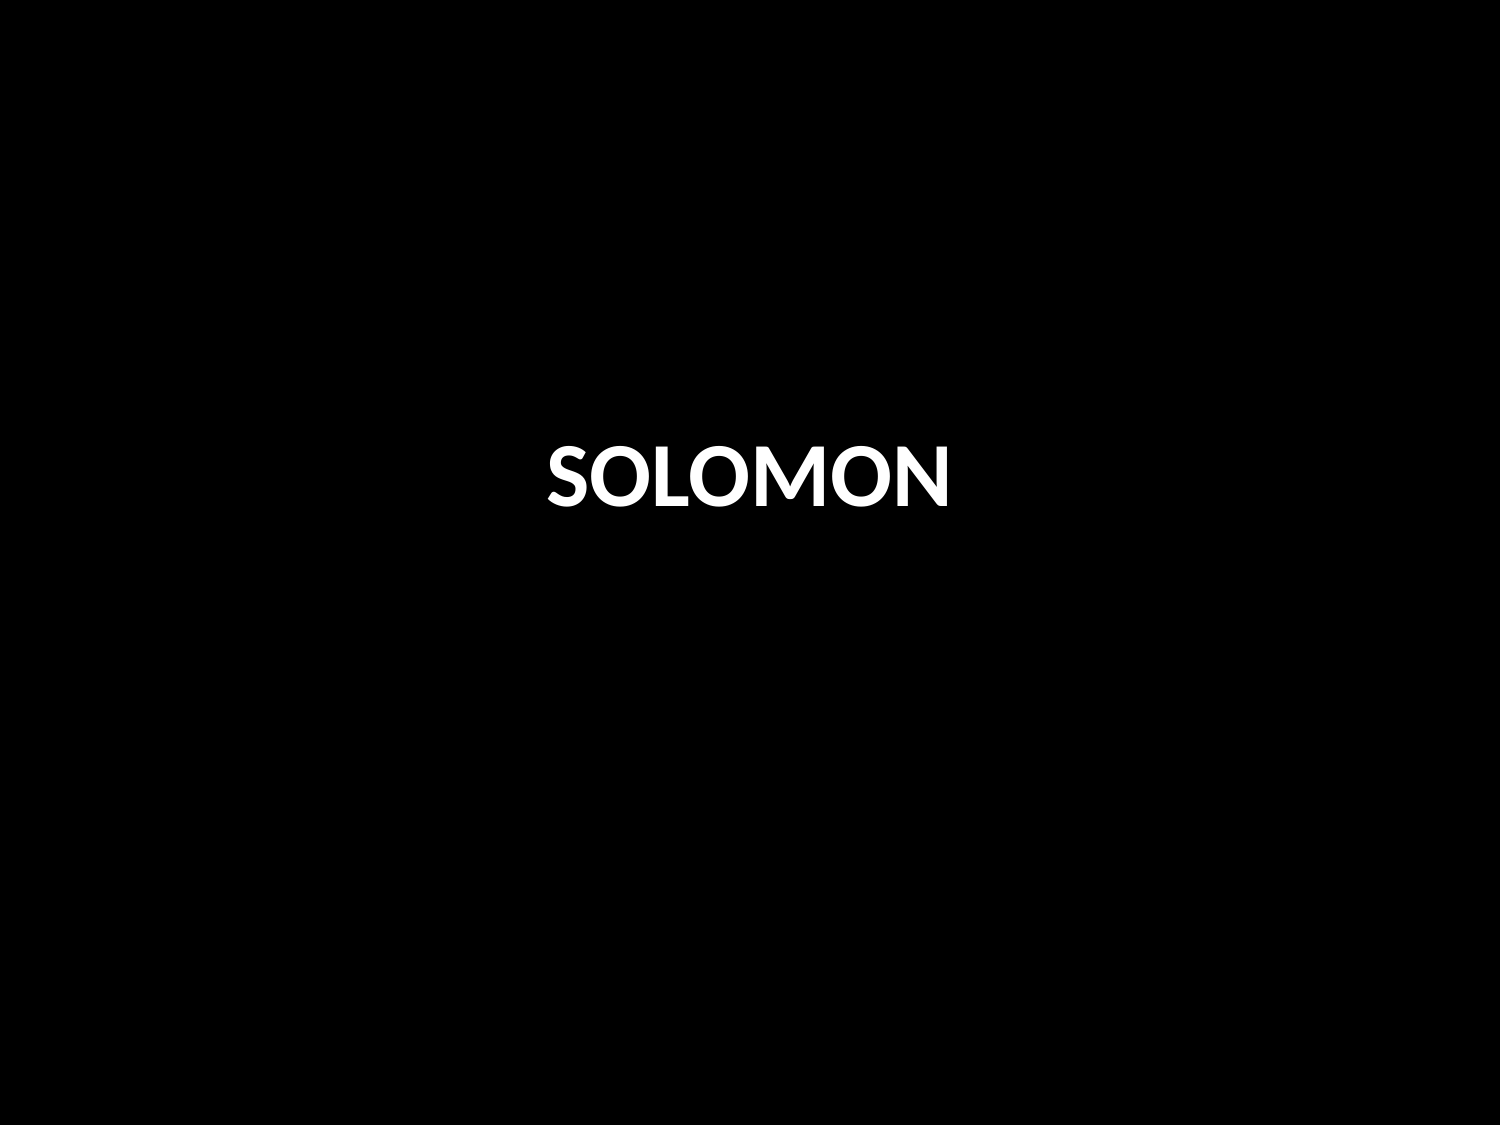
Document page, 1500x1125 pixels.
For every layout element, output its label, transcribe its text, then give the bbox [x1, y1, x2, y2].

title SOLOMON [112, 349, 1388, 591]
